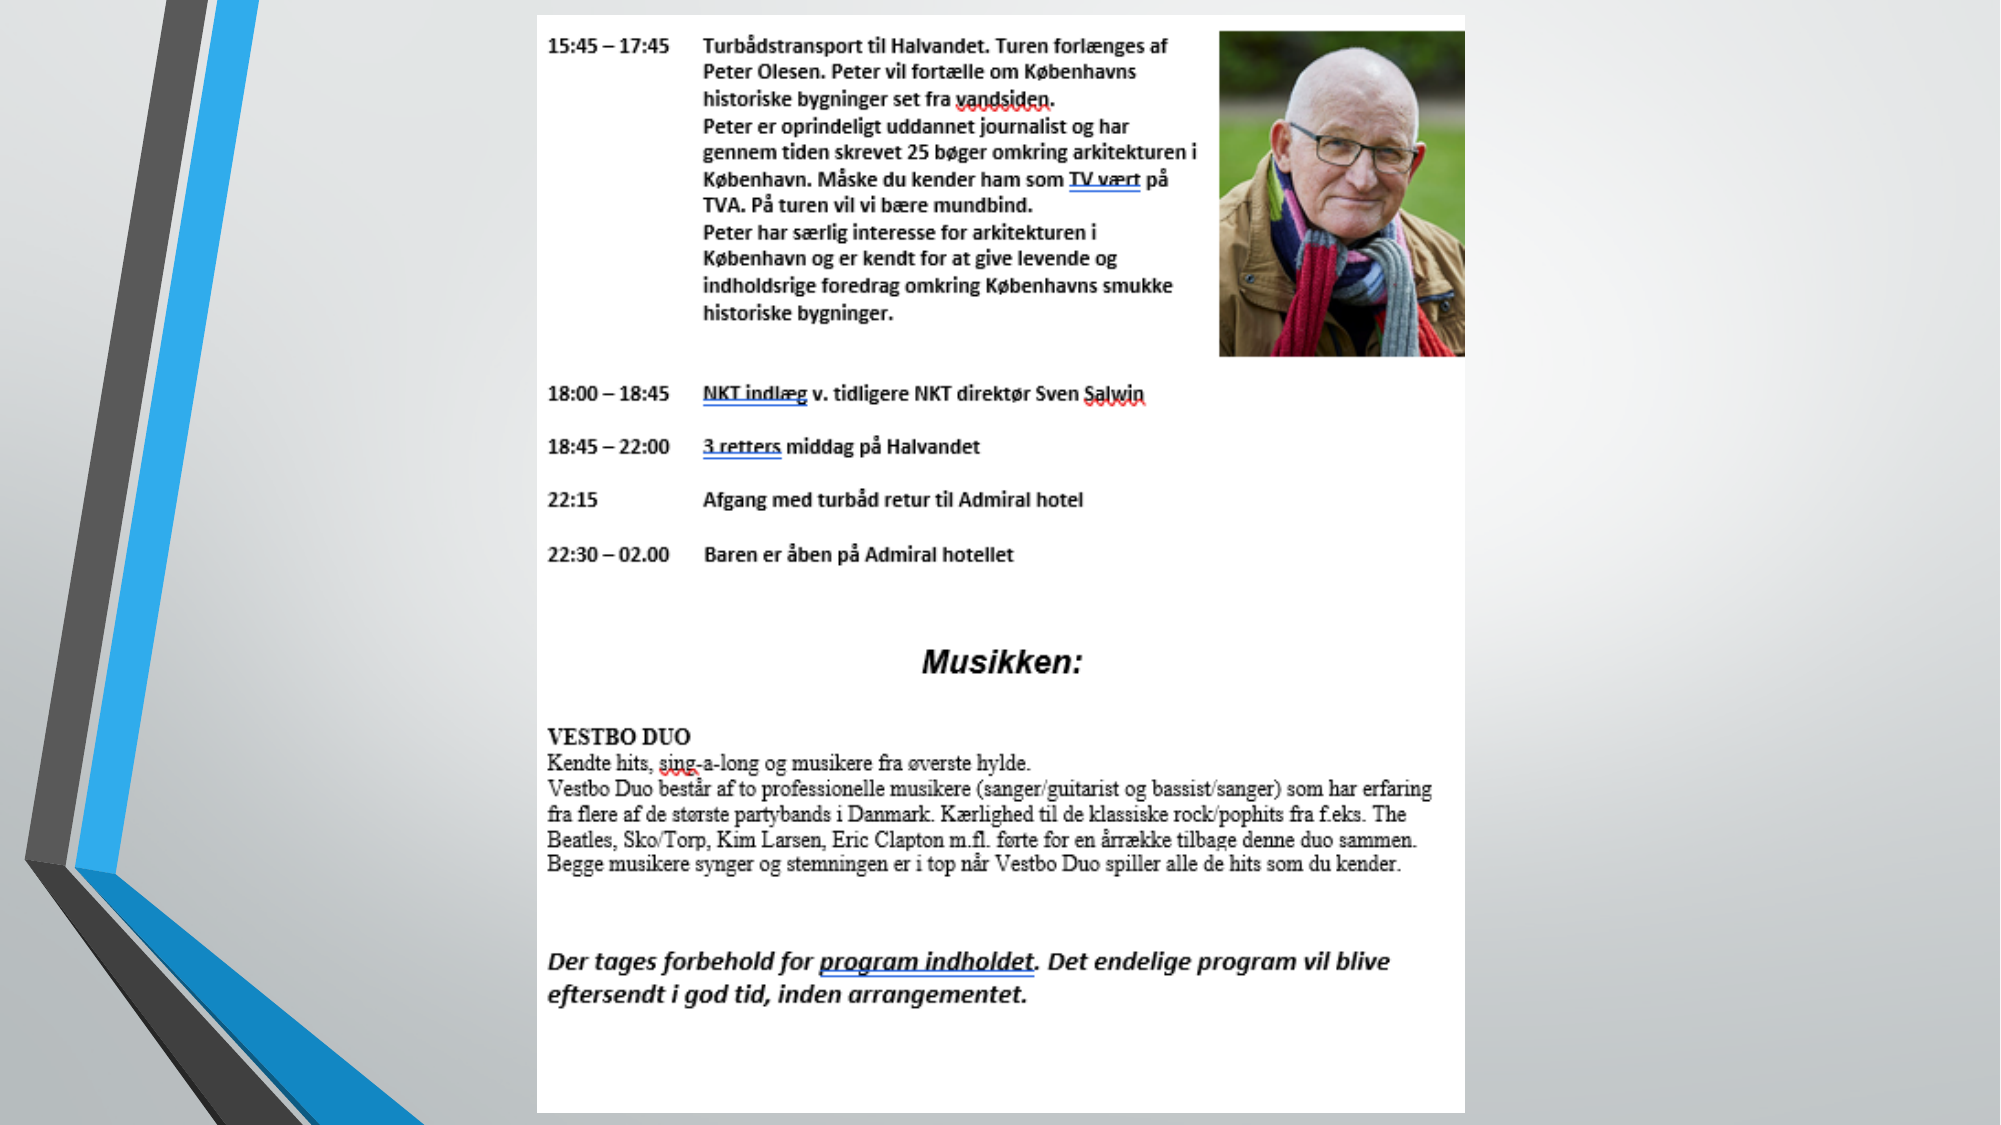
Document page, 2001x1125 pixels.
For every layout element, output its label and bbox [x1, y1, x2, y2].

picture [537, 14, 1465, 1113]
